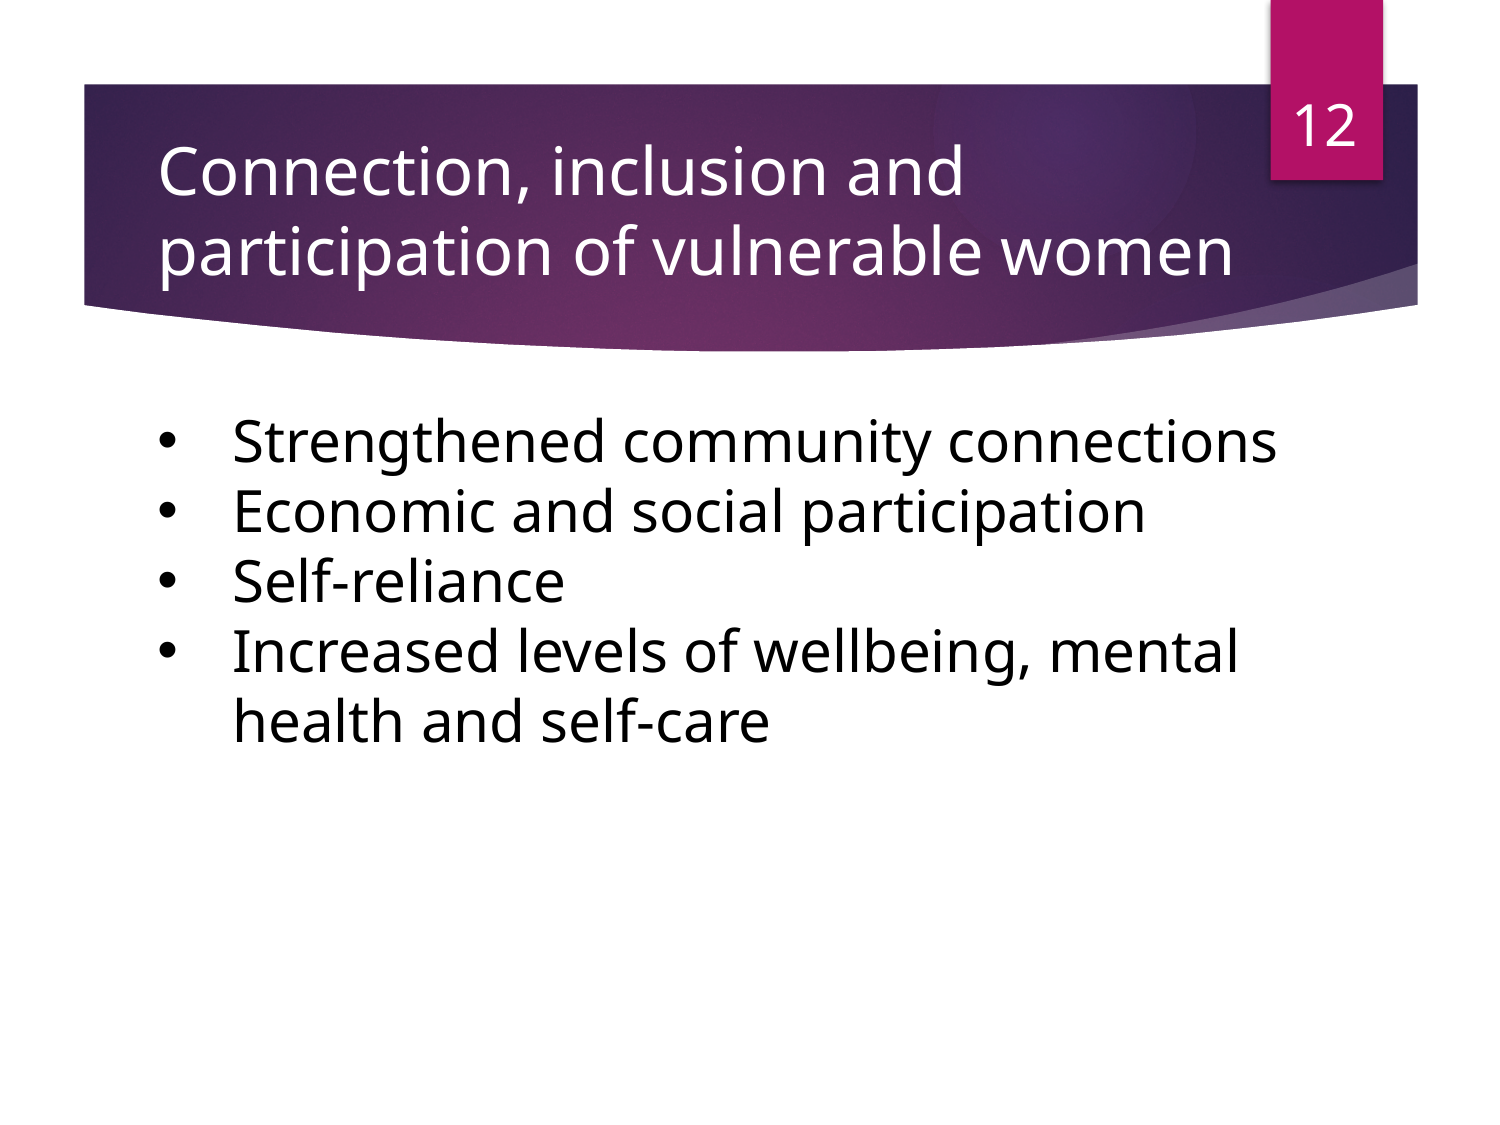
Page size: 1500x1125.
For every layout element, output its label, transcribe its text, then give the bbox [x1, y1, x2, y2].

text_box Strengthened community connections Economic and social participation Self-reliance Increased levels of wellbeing, mental health and self-care [142, 397, 1403, 762]
title Connection, inclusion and participation of vulnerable women [142, 97, 1457, 387]
slide_number 12 [1259, 48, 1390, 175]
